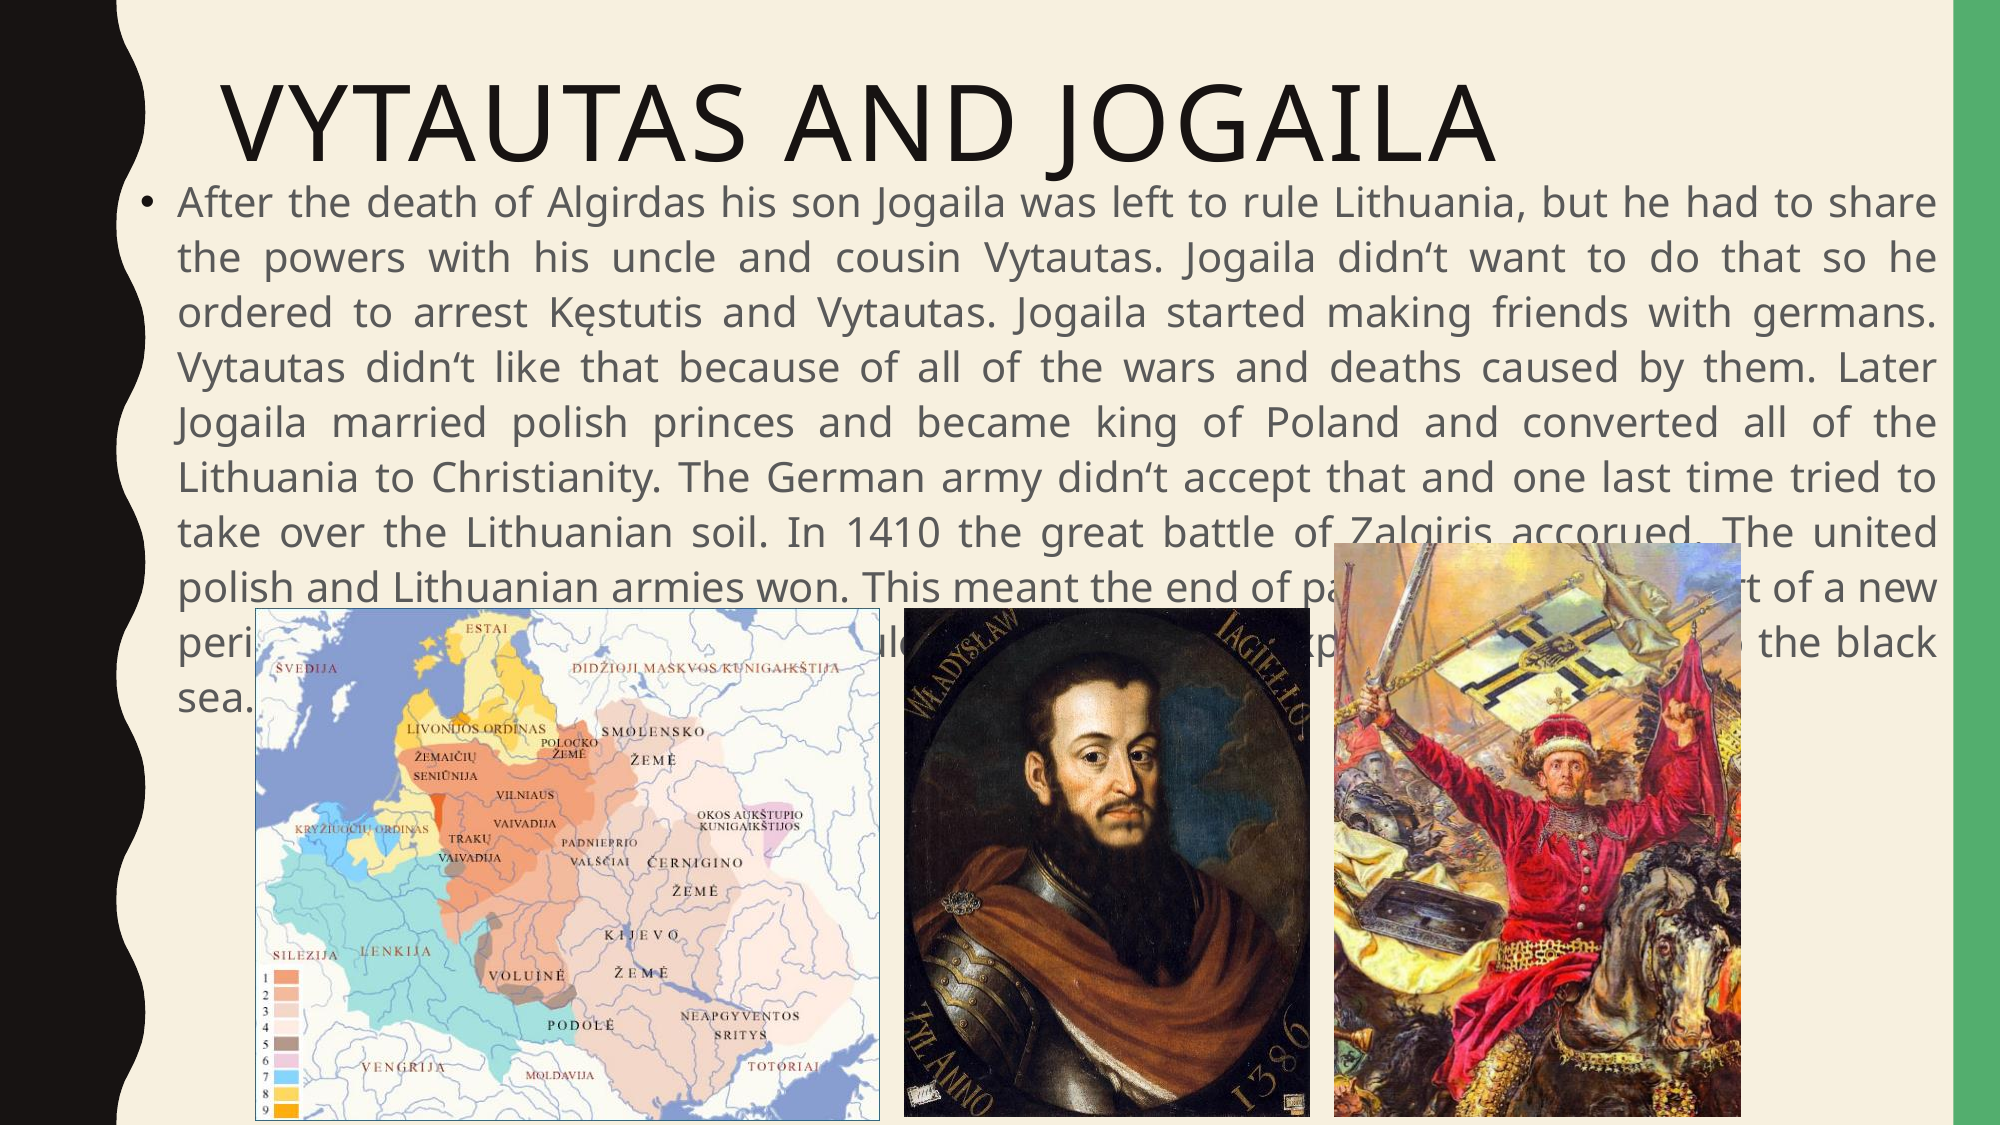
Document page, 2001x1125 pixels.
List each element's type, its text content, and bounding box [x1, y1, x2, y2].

picture [1334, 543, 1741, 1117]
list After the death of Algirdas his son Jogaila was left to rule Lithuania, but he had to share the powers with his uncle and cousin Vytautas. Jogaila didn‘t want to do that so he ordered to arrest Kęstutis and Vytautas. Jogaila started making friends with germans. Vytautas didn‘t like that because of all of the wars and deaths caused by them. Later Jogaila married polish princes and became king of Poland and converted all of the Lithuania to Christianity. The German army didn‘t accept that and one last time tried to take over the Lithuanian soil. In 1410 the great battle of Zalgiris accorued. The united polish and Lithuanian armies won. This meant the end of pagan era and the start of a new period of time. Later on Vytautas ruled Lithuanian and expanded its borders to the black sea. [125, 163, 1955, 1026]
picture [255, 608, 880, 1122]
picture [904, 608, 1310, 1117]
title Vytautas and Jogaila [205, 62, 1875, 163]
